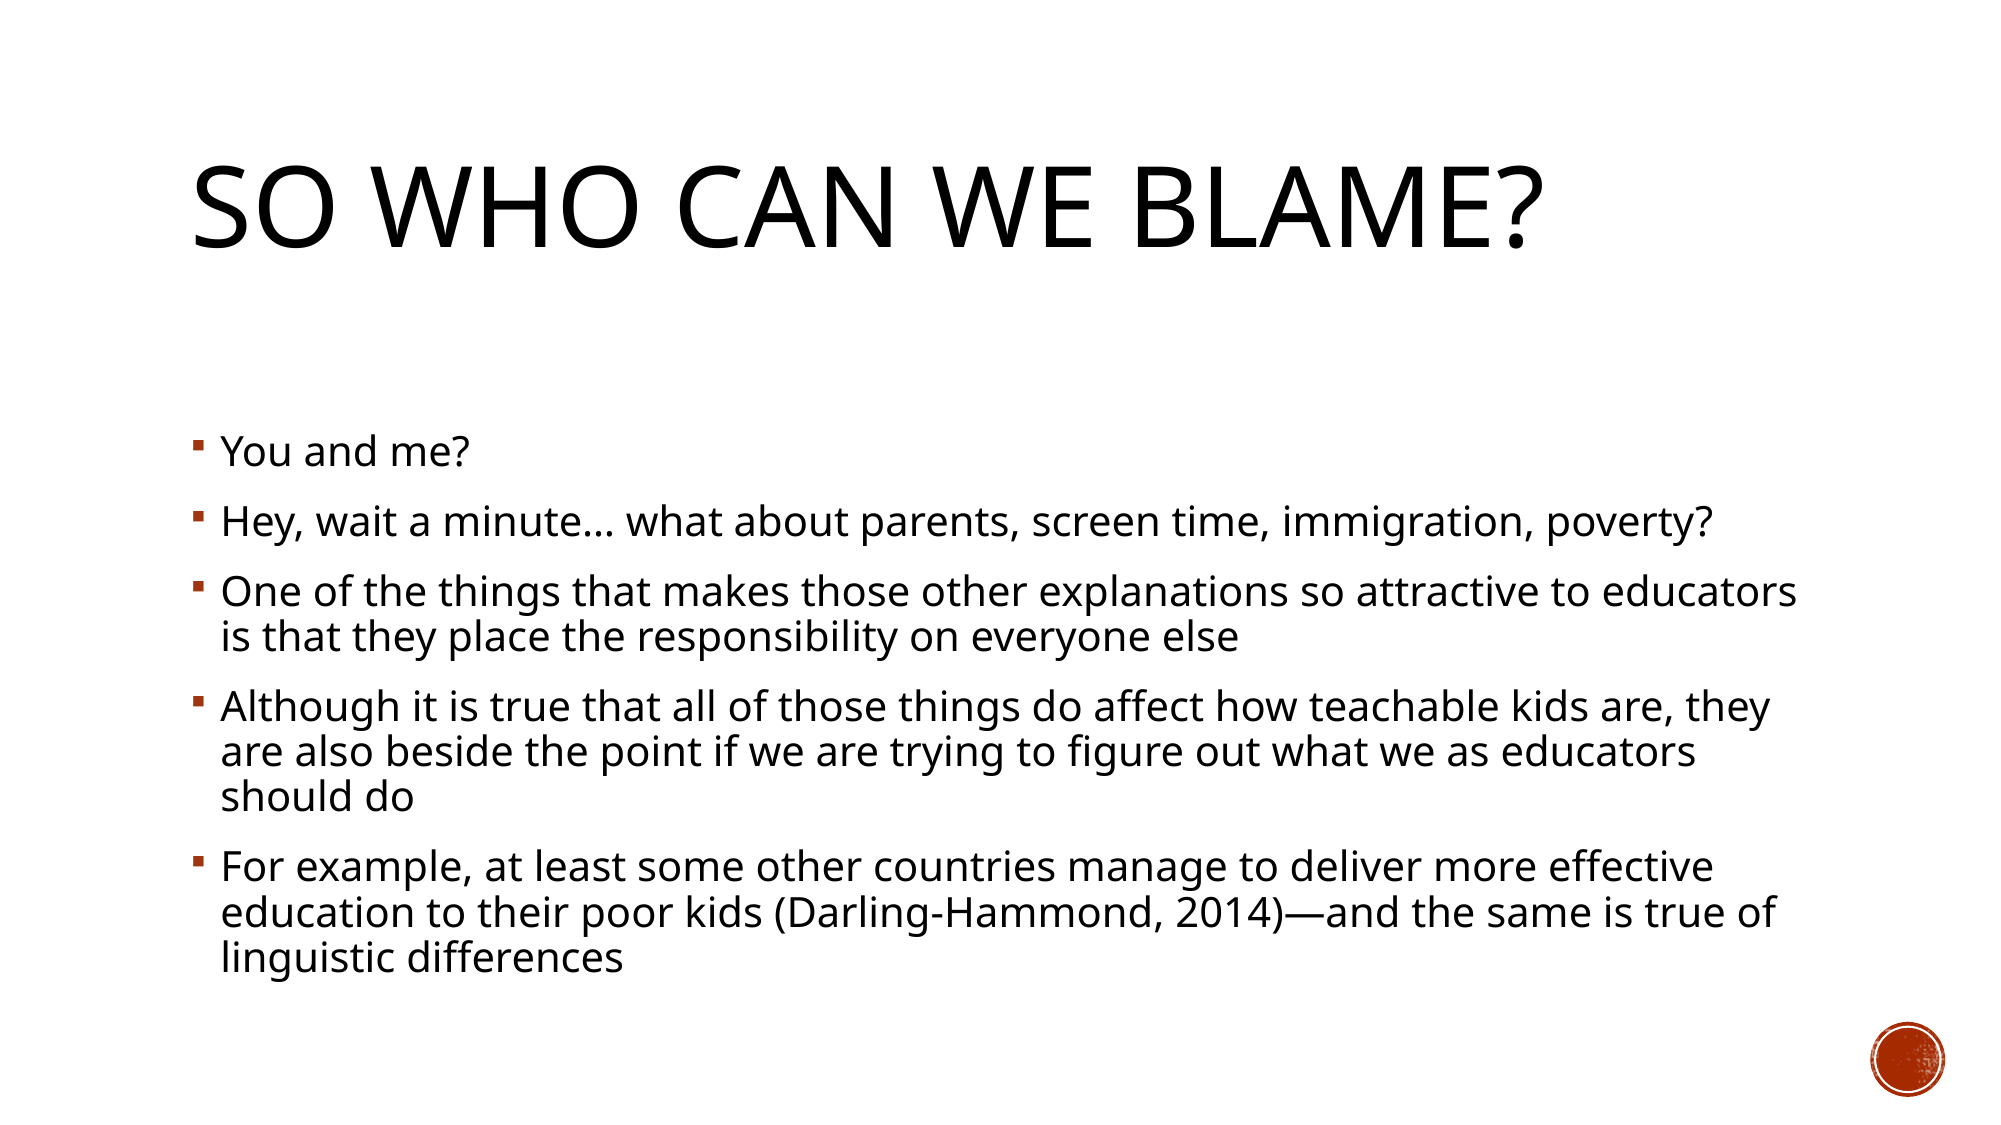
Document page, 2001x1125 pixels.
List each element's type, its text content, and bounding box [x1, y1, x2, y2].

list You and me? Hey, wait a minute… what about parents, screen time, immigration, poverty? One of the things that makes those other explanations so attractive to educators is that they place the responsibility on everyone else Although it is true that all of those things do affect how teachable kids are, they are also beside the point if we are trying to figure out what we as educators should do For example, at least some other countries manage to deliver more effective education to their poor kids (Darling-Hammond, 2014)—and the same is true of linguistic differences [175, 348, 1826, 1013]
title So Who Can We Blame? [175, 79, 1826, 344]
